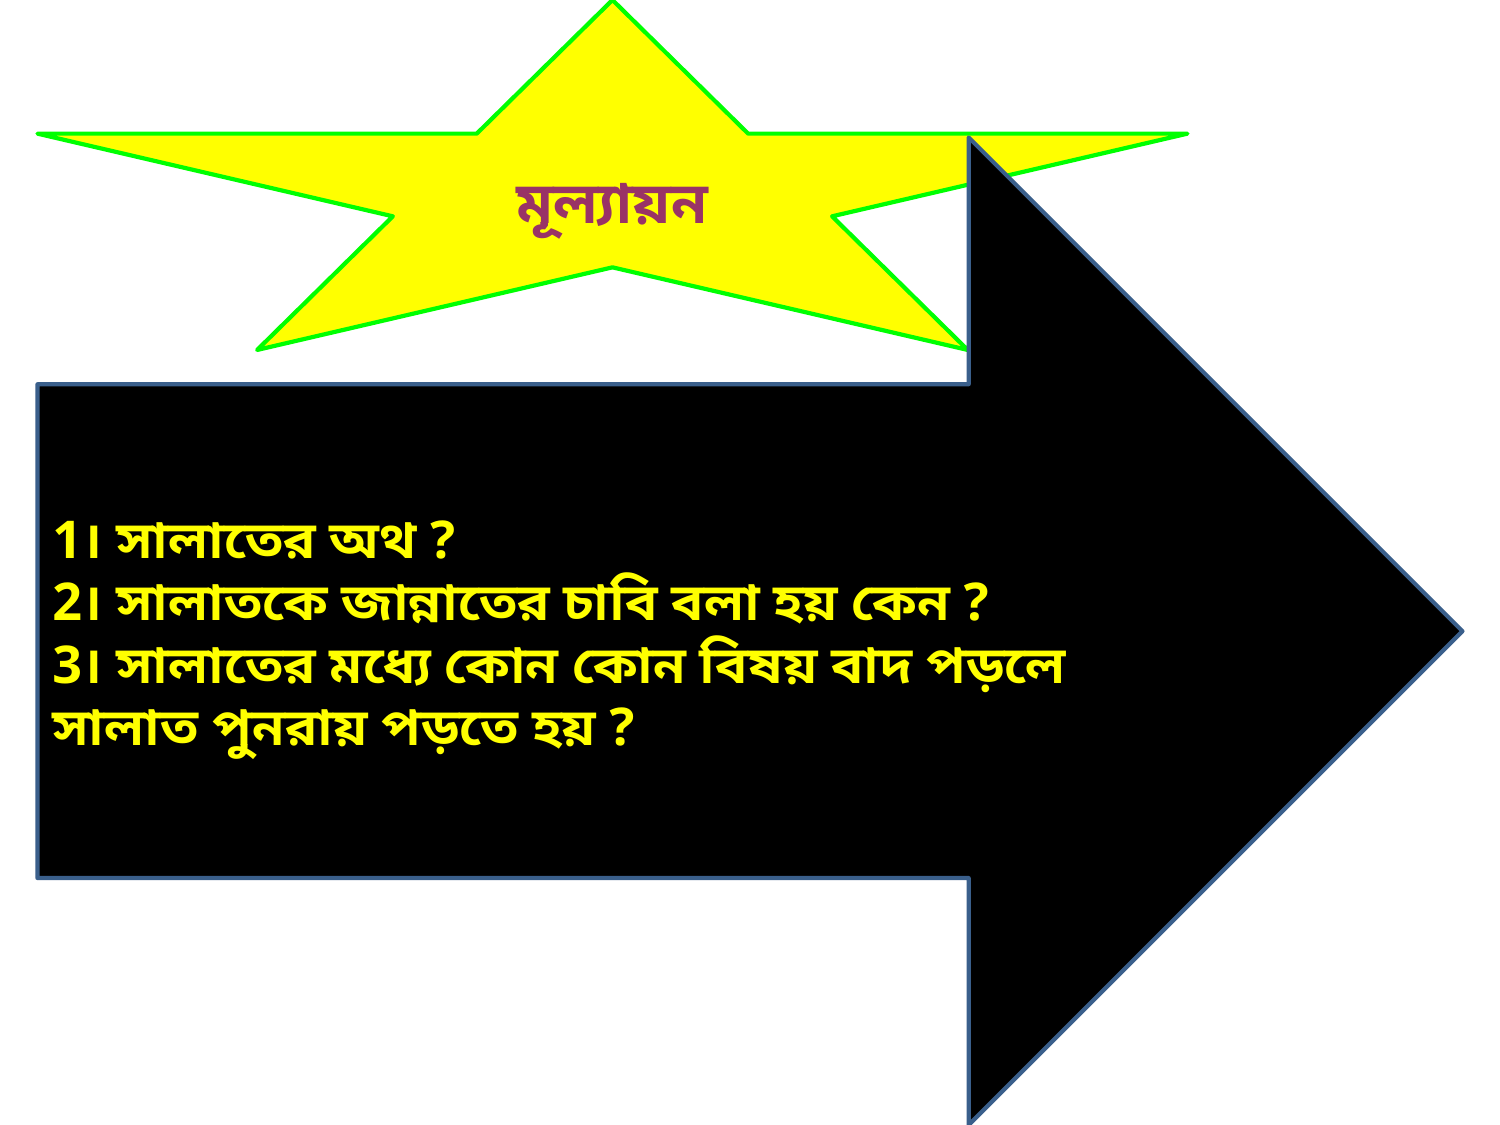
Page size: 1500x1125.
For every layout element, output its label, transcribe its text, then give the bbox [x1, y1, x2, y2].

text_box 1। সালাতের অথ ? 2। সালাতকে জান্নাতের চাবি বলা হয় কেন ? 3। সালাতের মধ্যে কোন কোন বিষয় বাদ পড়লে সালাত পুনরায় পড়তে হয় ? [35, 135, 1465, 1125]
text_box মূল্যায়ন [35, 0, 1190, 353]
